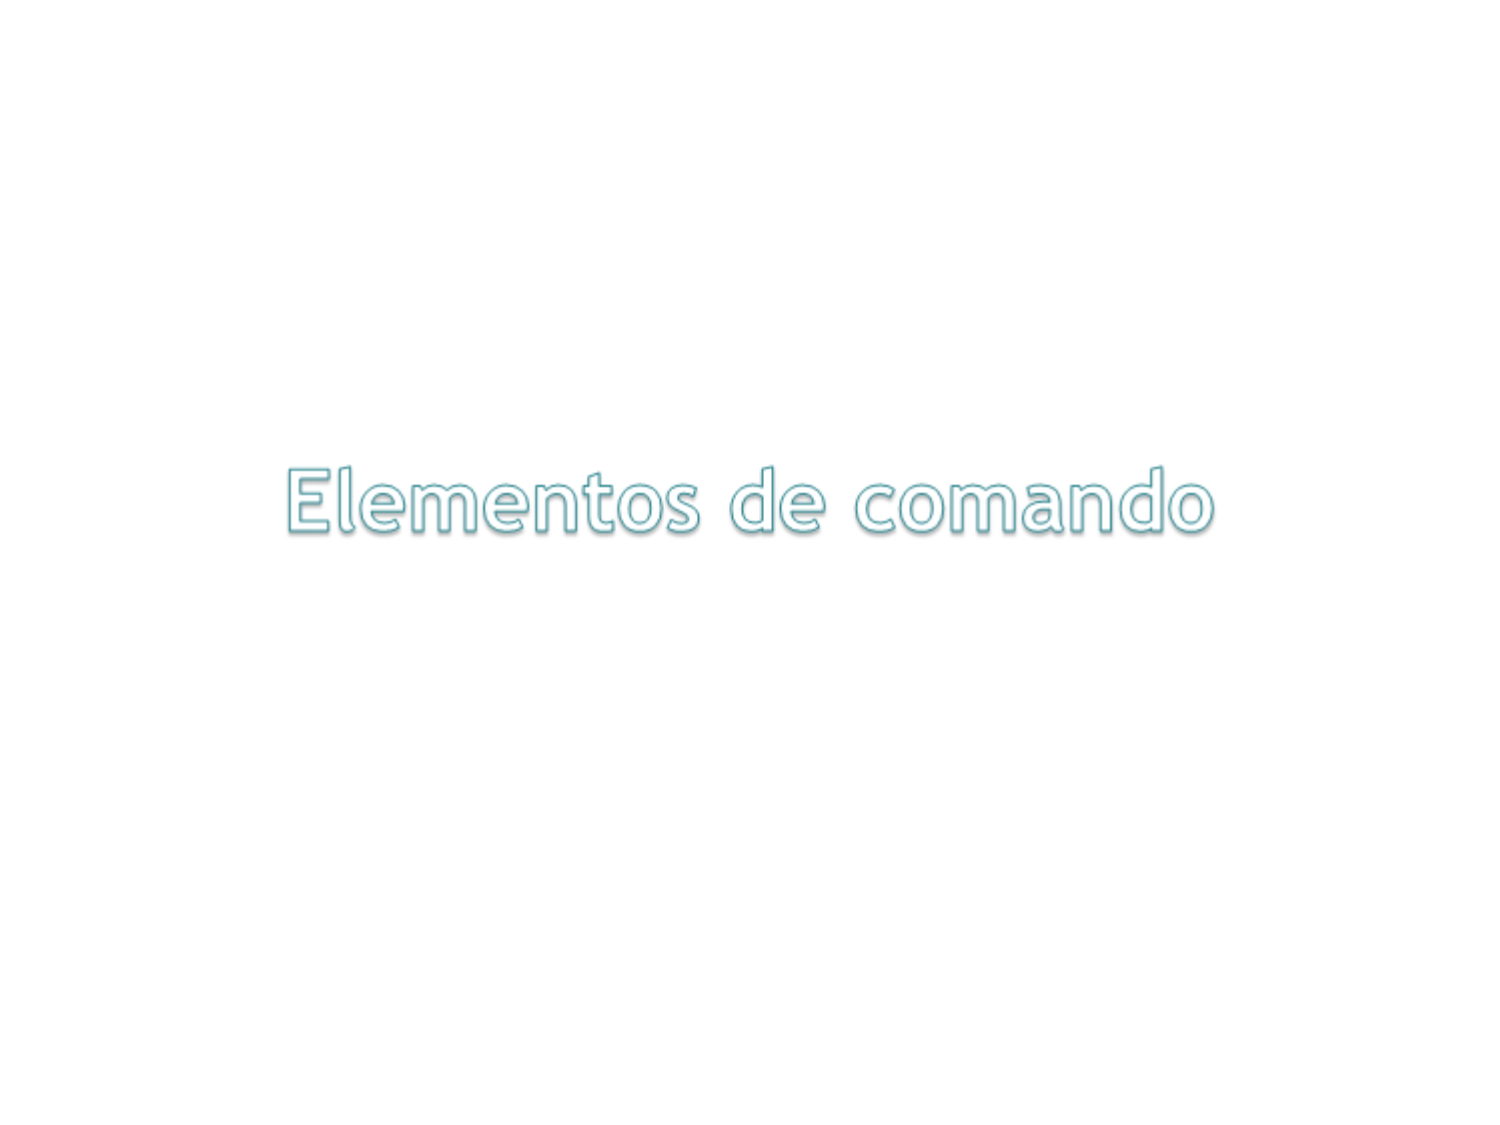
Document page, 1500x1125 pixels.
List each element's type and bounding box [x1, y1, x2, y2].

picture [29, 266, 1453, 752]
